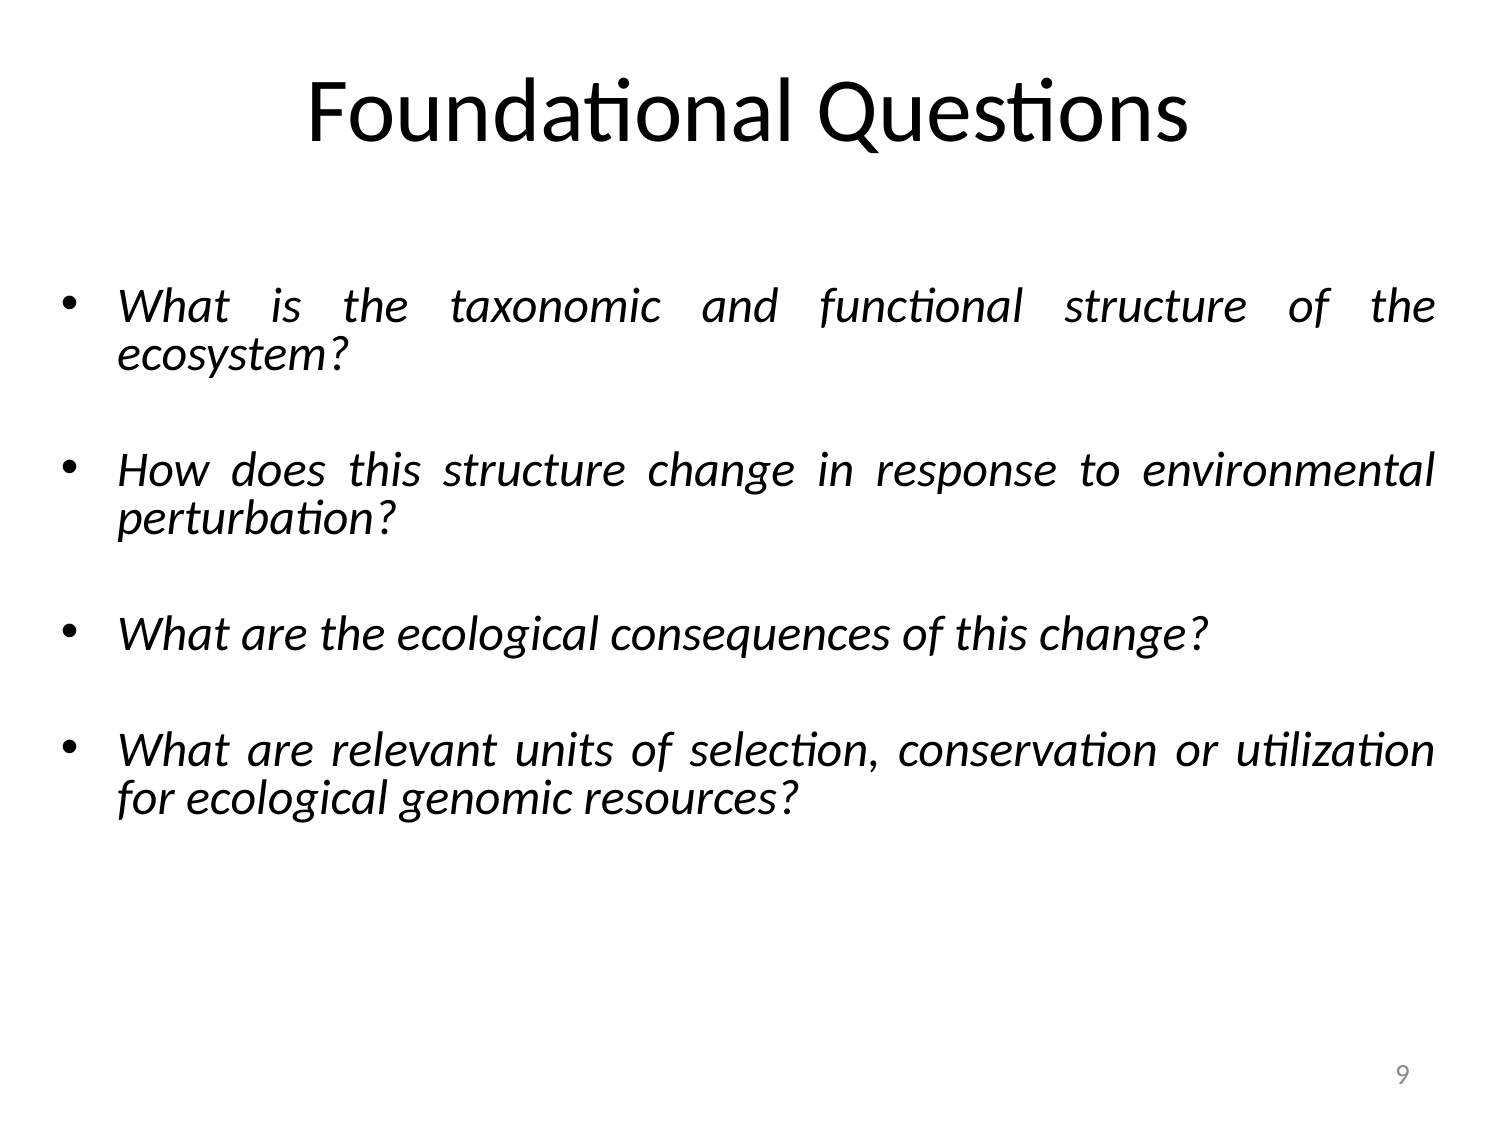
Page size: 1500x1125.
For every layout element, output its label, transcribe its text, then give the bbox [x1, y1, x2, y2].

title Foundational Questions [111, 32, 1387, 178]
list What is the taxonomic and functional structure of the ecosystem? How does this structure change in response to environmental perturbation? What are the ecological consequences of this change? What are relevant units of selection, conservation or utilization for ecological genomic resources? [45, 277, 1453, 895]
slide_number 9 [1074, 1042, 1425, 1103]
